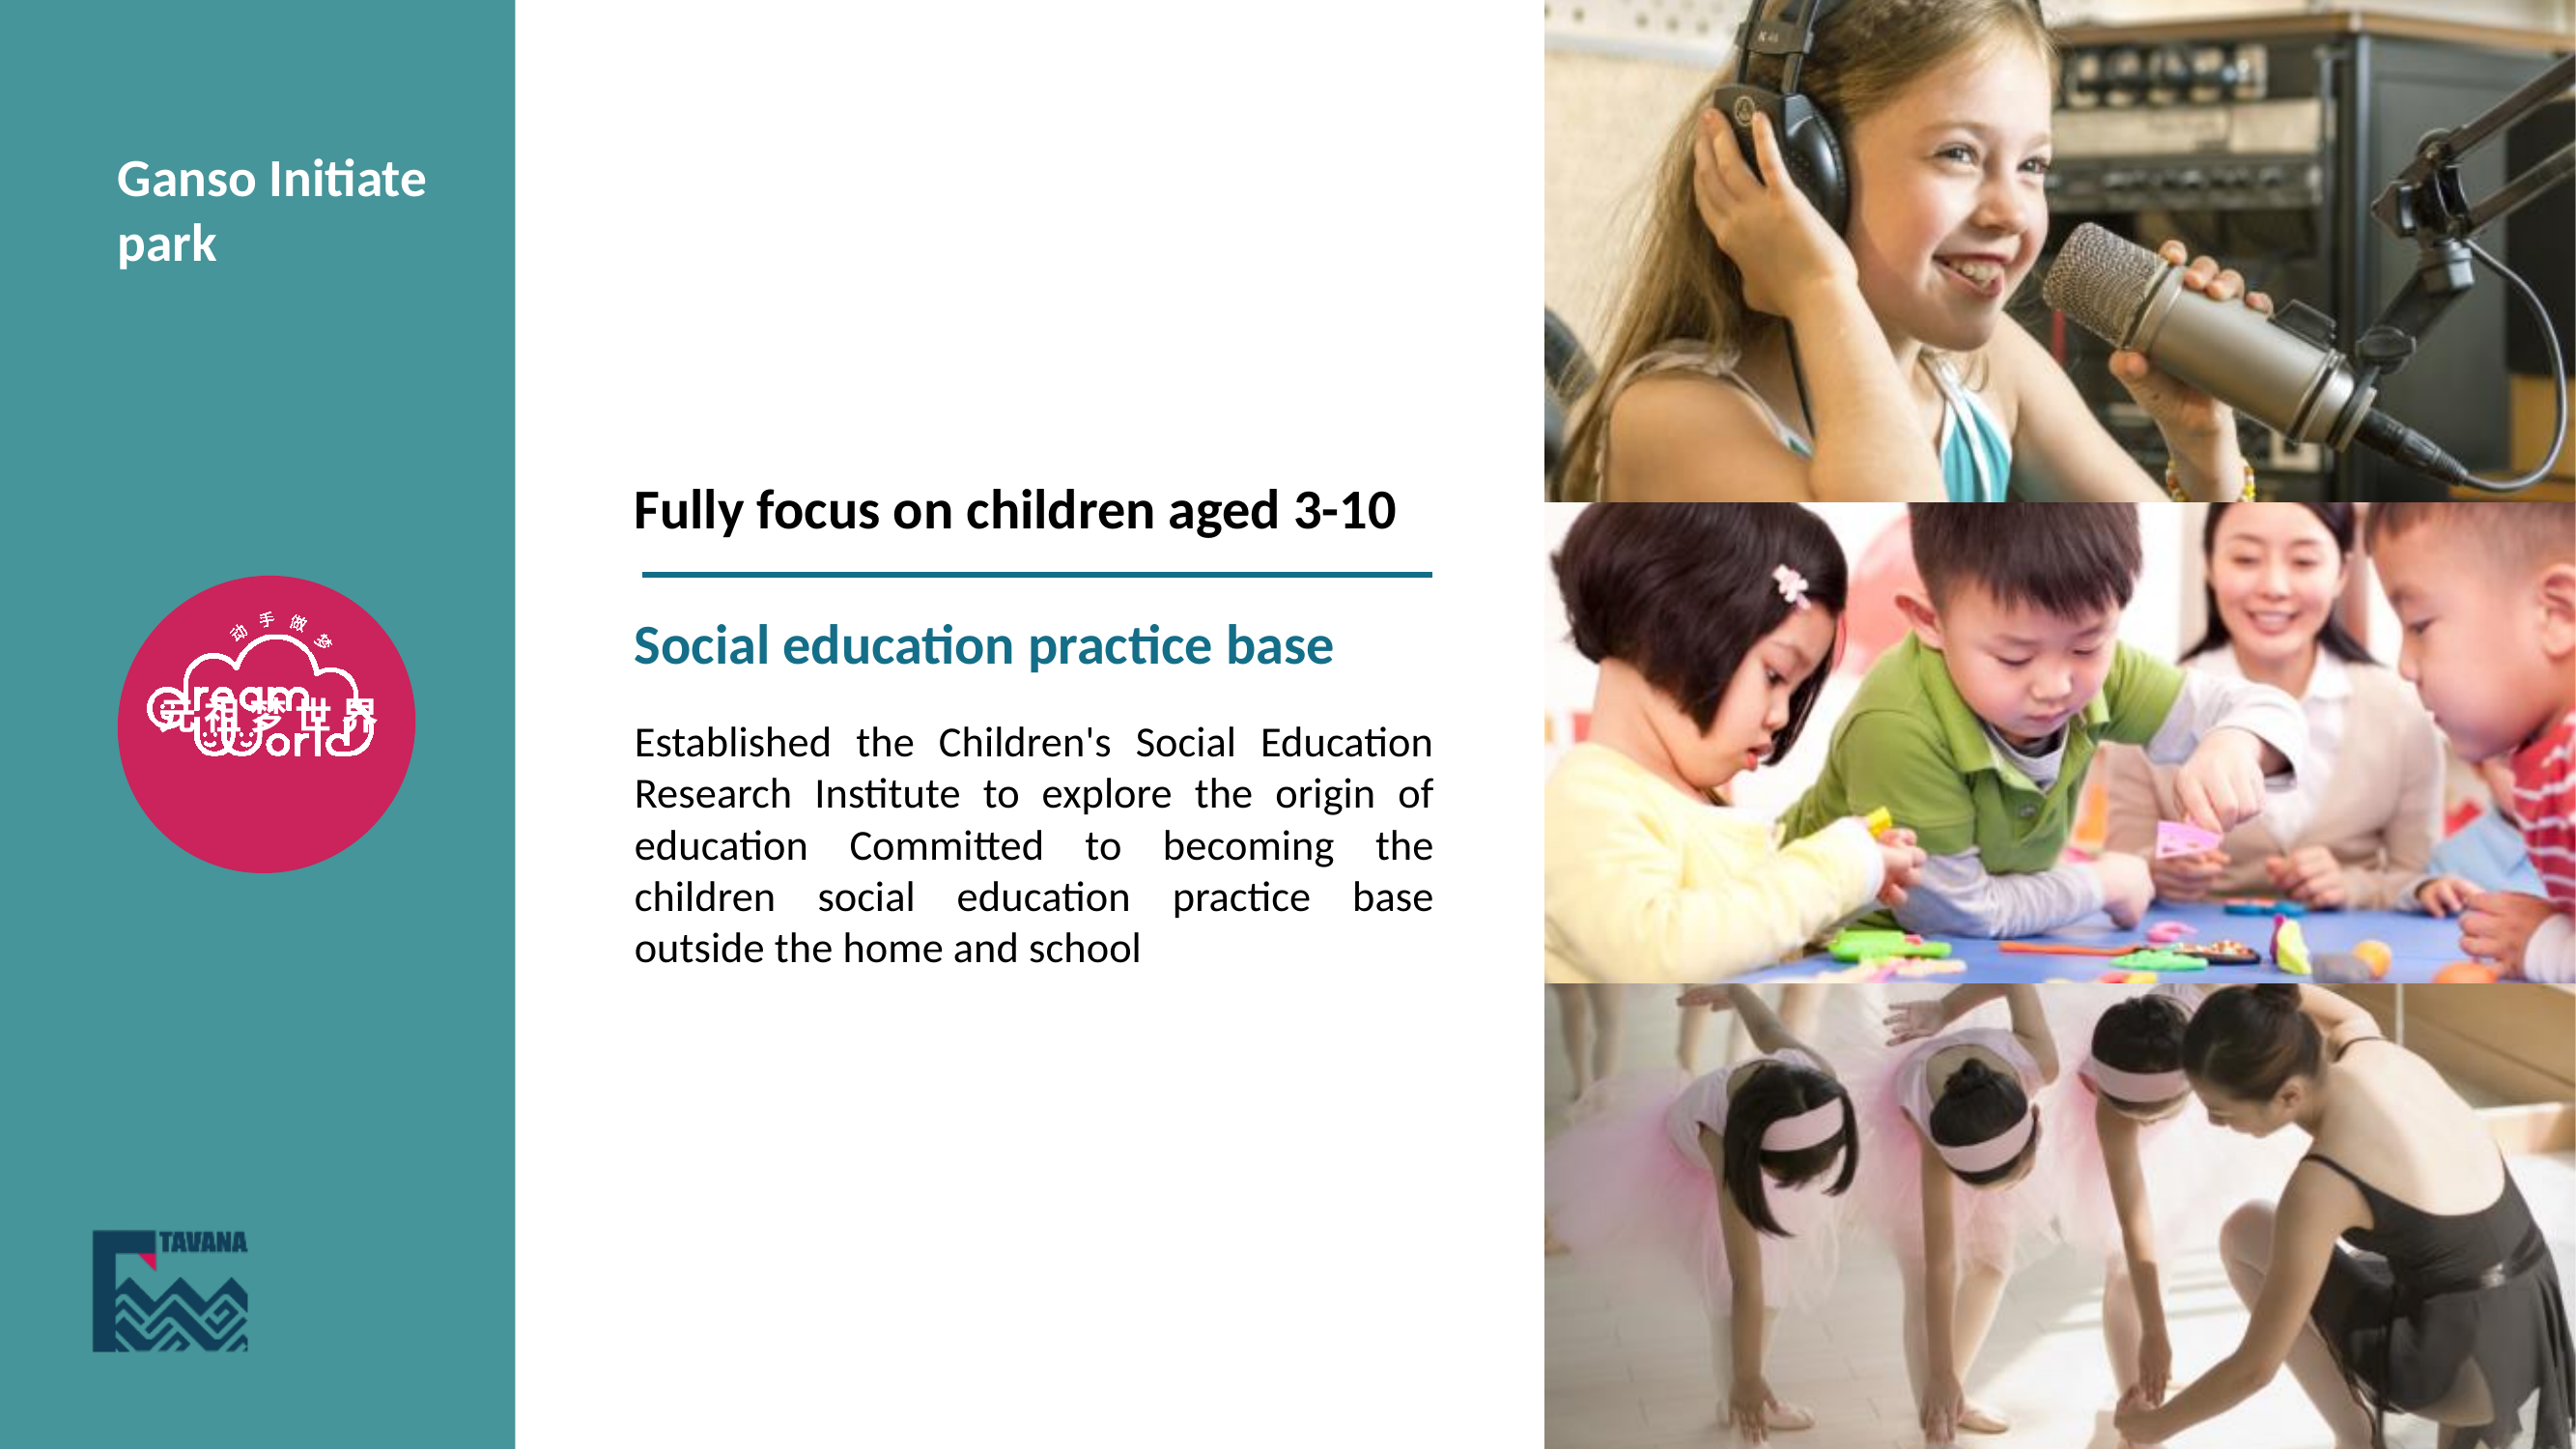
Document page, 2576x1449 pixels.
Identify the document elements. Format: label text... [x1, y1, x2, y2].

picture [1544, 0, 2576, 1449]
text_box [116, 577, 417, 872]
picture [84, 1223, 260, 1361]
text_box Ganso Initiate park [107, 133, 477, 282]
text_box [620, 465, 1450, 984]
